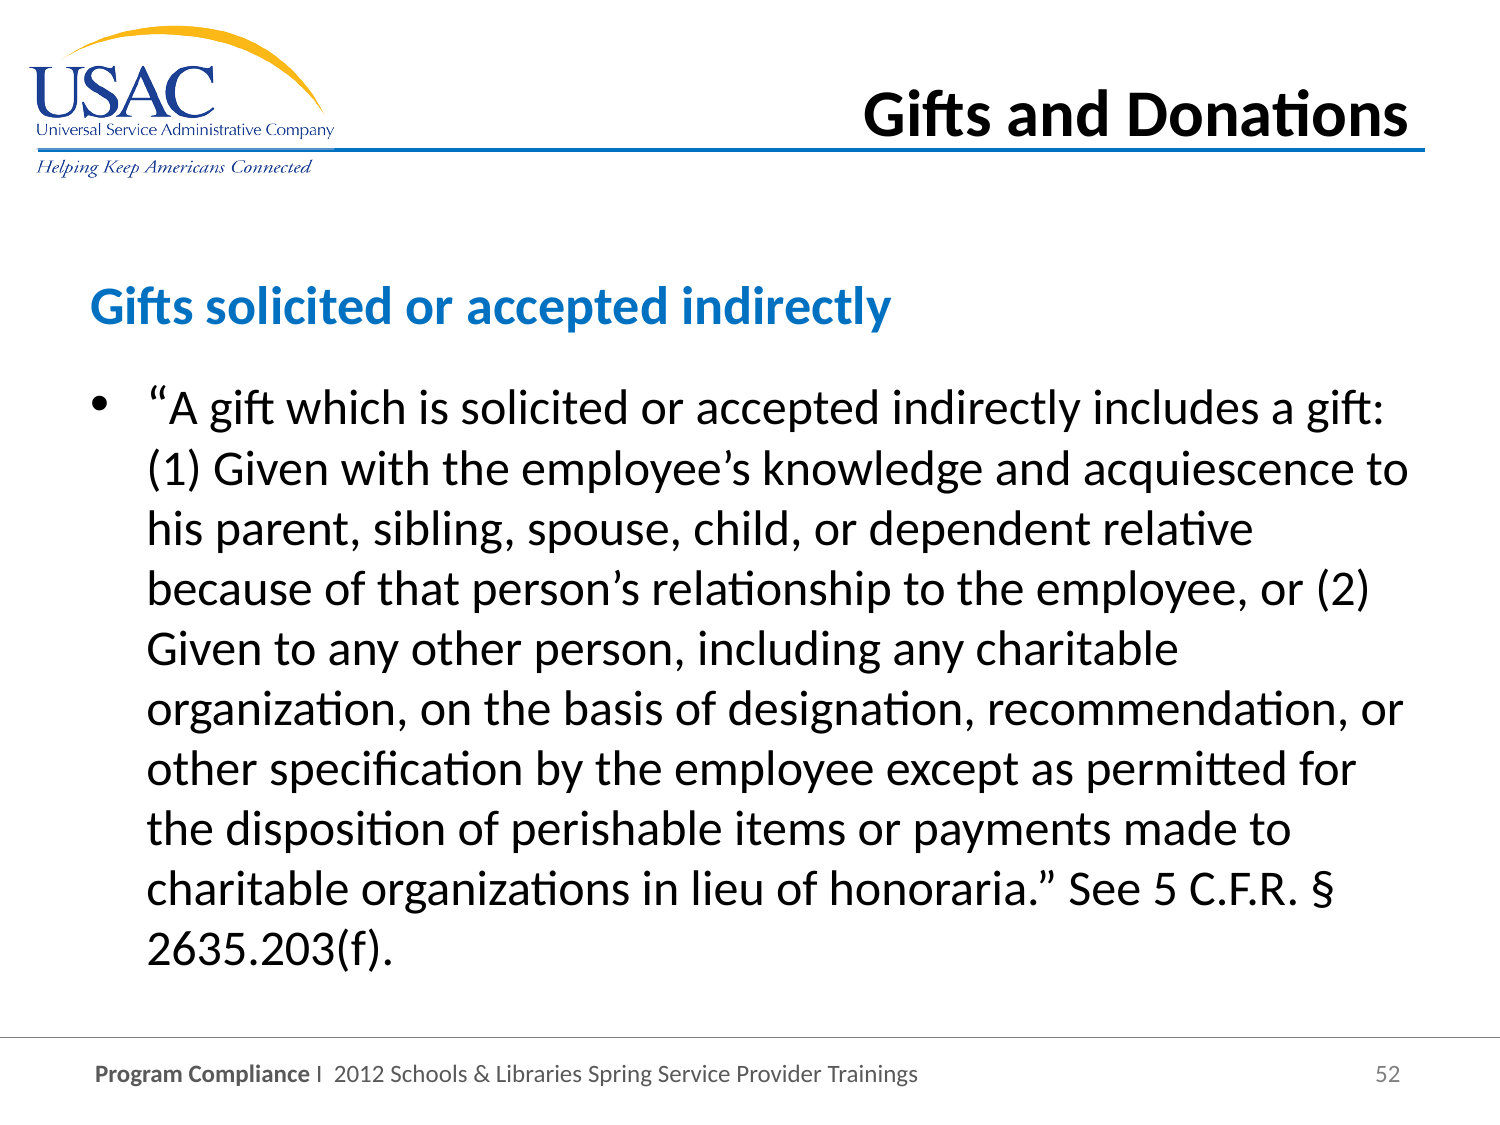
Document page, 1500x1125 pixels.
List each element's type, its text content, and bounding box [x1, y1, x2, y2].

list Gifts solicited or accepted indirectly [75, 262, 1425, 363]
picture [0, 0, 375, 476]
list Gifts and Donations [699, 62, 1425, 150]
list “A gift which is solicited or accepted indirectly includes a gift: (1) Given with the employee’s knowledge and acquiescence to his parent, sibling, spouse, child, or dependent relative because of that person’s relationship to the employee, or (2) Given to any other person, including any charitable organization, on the basis of designation, recommendation, or other specification by the employee except as permitted for the disposition of perishable items or payments made to charitable organizations in lieu of honoraria.” See 5 C.F.R. § 2635.203(f). [75, 363, 1425, 1025]
